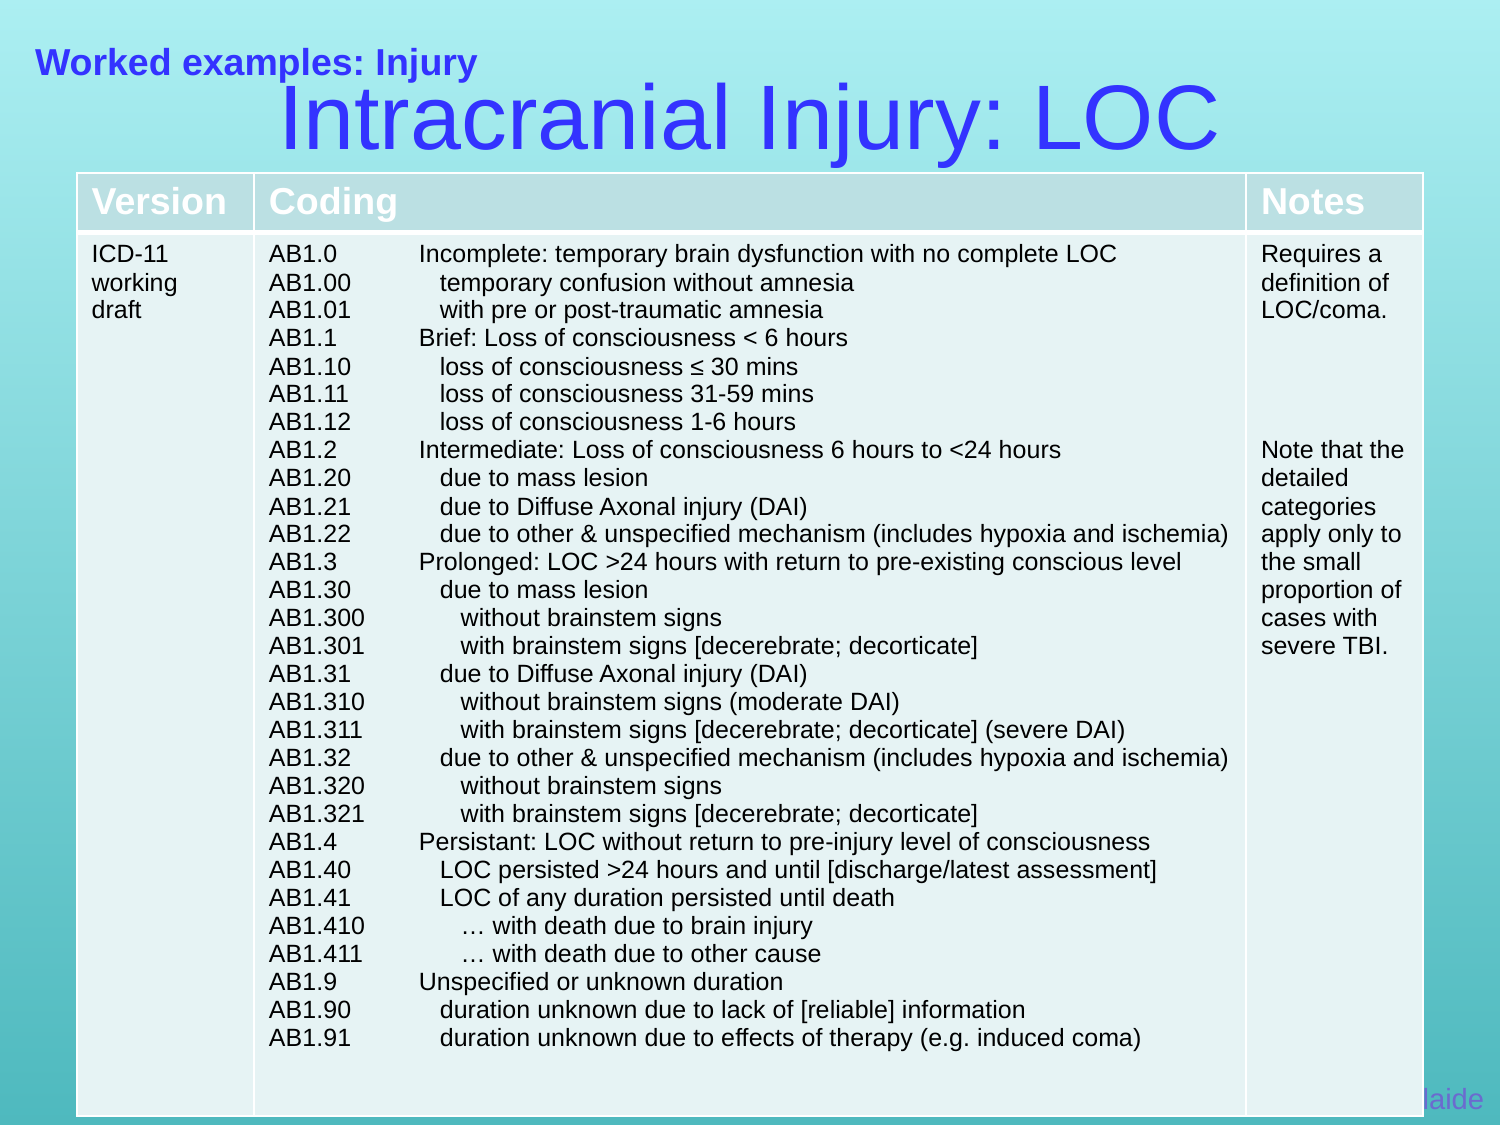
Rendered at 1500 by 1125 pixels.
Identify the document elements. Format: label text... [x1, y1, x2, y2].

table_cell Requires a definition of LOC/coma. Note that the detailed categories apply only to the small proportion of cases with severe TBI. [1247, 235, 1422, 1115]
table_header Notes [1247, 174, 1422, 230]
table_header Coding [255, 174, 1245, 230]
footer Research Centre for Injury Studies • Flinders University • Adelaide [0, 1070, 1500, 1125]
table_header Version [78, 174, 253, 230]
title Intracranial Injury: LOC [75, 19, 1425, 207]
text_box Worked examples: Injury [20, 30, 493, 91]
table_cell AB1.0 Incomplete: temporary brain dysfunction with no complete LOC AB1.00 temporary confusion without amnesia AB1.01 with pre or post-traumatic amnesia AB1.1 Brief: Loss of consciousness < 6 hours AB1.10 loss of consciousness ≤ 30 mins AB1.11 loss of consciousness 31-59 mins AB1.12 loss of consciousness 1-6 hours AB1.2 Intermediate: Loss of consciousness 6 hours to <24 hours AB1.20 due to mass lesion AB1.21 due to Diffuse Axonal injury (DAI) AB1.22 due to other & unspecified mechanism (includes hypoxia and ischemia) AB1.3 Prolonged: LOC >24 hours with return to pre-existing conscious level AB1.30 due to mass lesion AB1.300 without brainstem signs AB1.301 with brainstem signs [decerebrate; decorticate] AB1.31 due to Diffuse Axonal injury (DAI) AB1.310 without brainstem signs (moderate DAI) AB1.311 with brainstem signs [decerebrate; decorticate] (severe DAI) AB1.32 due to other & unspecified mechanism (includes hypoxia and ischemia) AB1.320 without brainstem signs AB1.321 with brainstem signs [decerebrate; decorticate] AB1.4 Persistant: LOC without return to pre-injury level of consciousness AB1.40 LOC persisted >24 hours and until [discharge/latest assessment] AB1.41 LOC of any duration persisted until death AB1.410 … with death due to brain injury AB1.411 … with death due to other cause AB1.9 Unspecified or unknown duration AB1.90 duration unknown due to lack of [reliable] information AB1.91 duration unknown due to effects of therapy (e.g. induced coma) [255, 235, 1245, 1115]
table_cell ICD-11 working draft [78, 235, 253, 1115]
